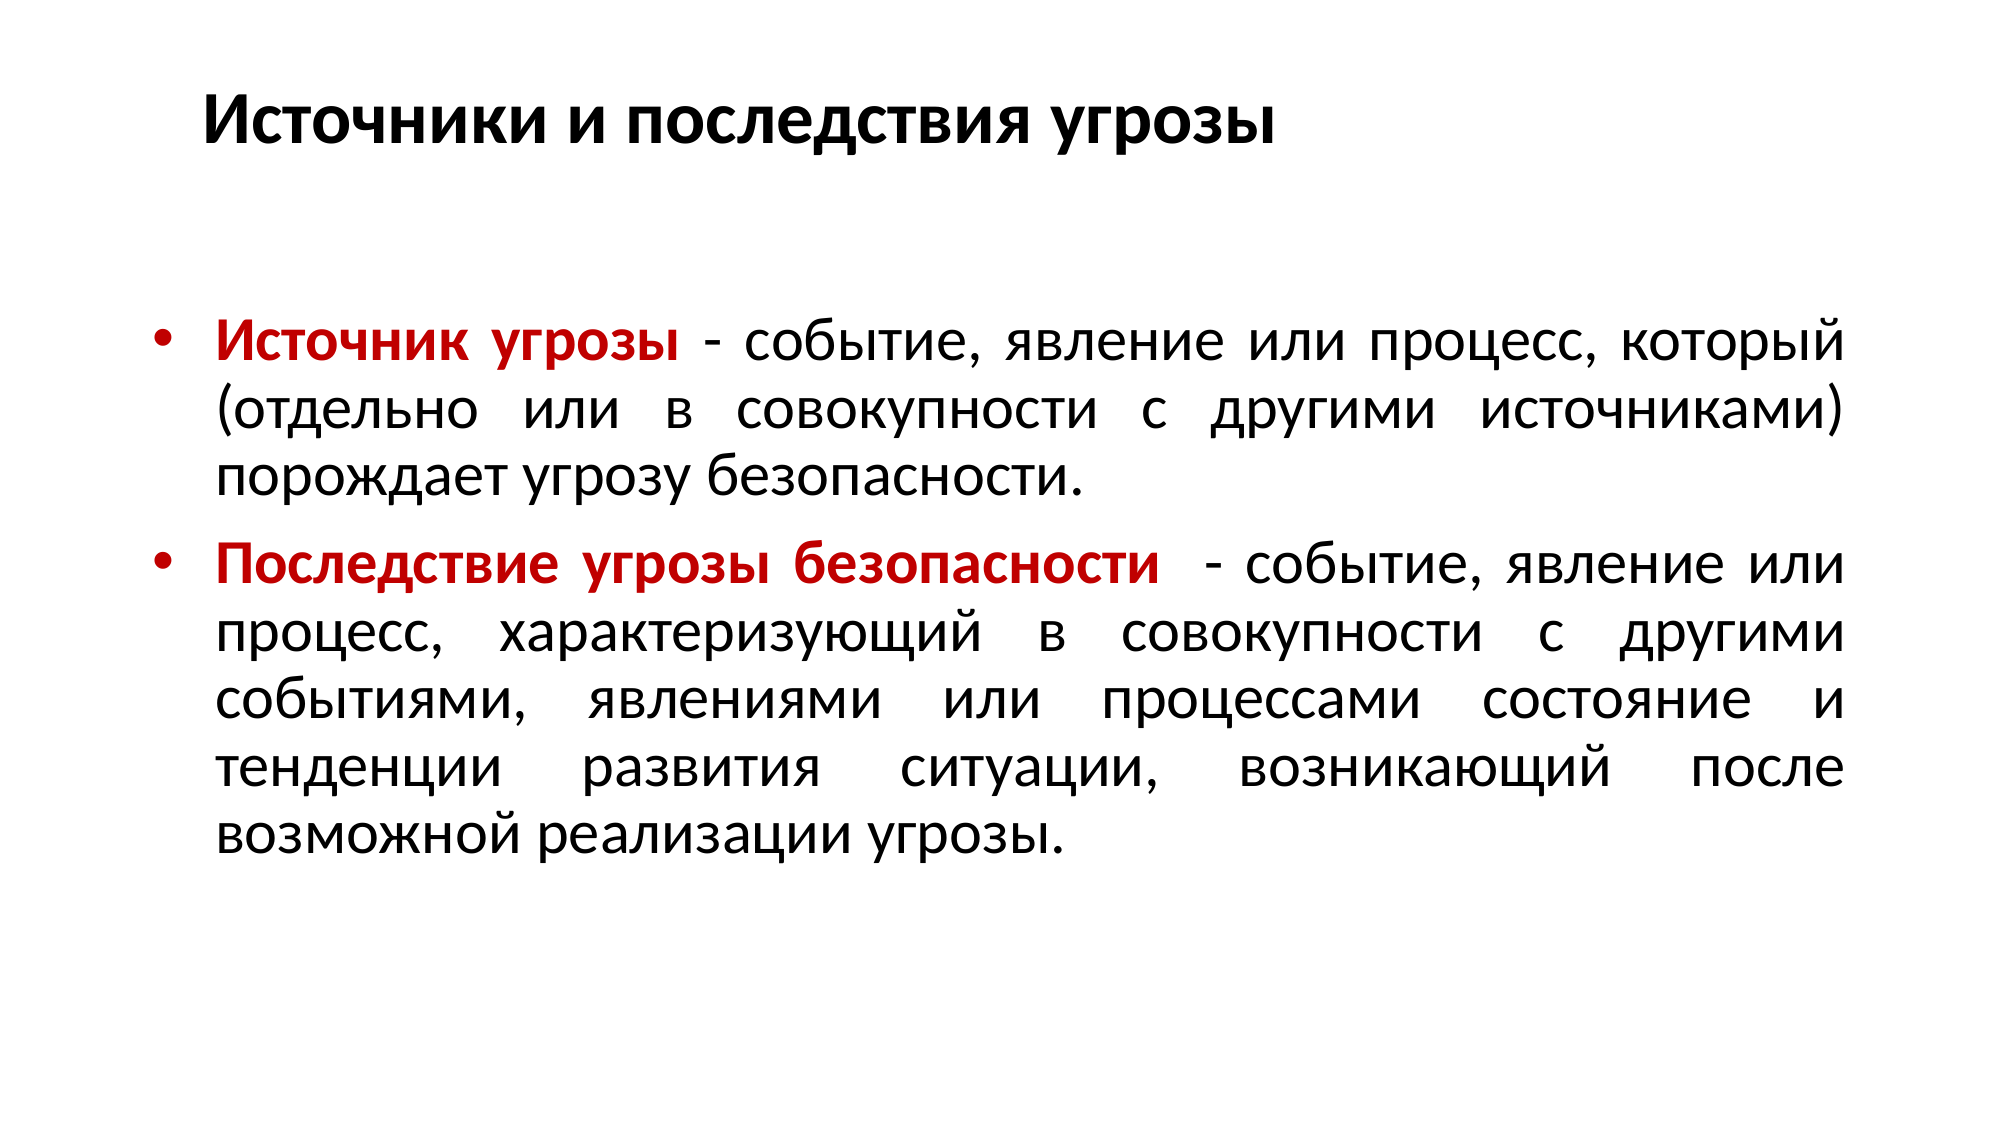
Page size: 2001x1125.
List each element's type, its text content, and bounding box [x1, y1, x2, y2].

list Источник угрозы - событие, явление или процесс, который (отдельно или в совокупности с другими источниками) порождает угрозу безопасности. Последствие угрозы безопасности - событие, явление или процесс, характеризующий в совокупности с другими событиями, явлениями или процессами состояние и тенденции развития ситуации, возникающий после возможной реализации угрозы. [137, 299, 1863, 1014]
title Источники и последствия угрозы [187, 25, 1442, 213]
